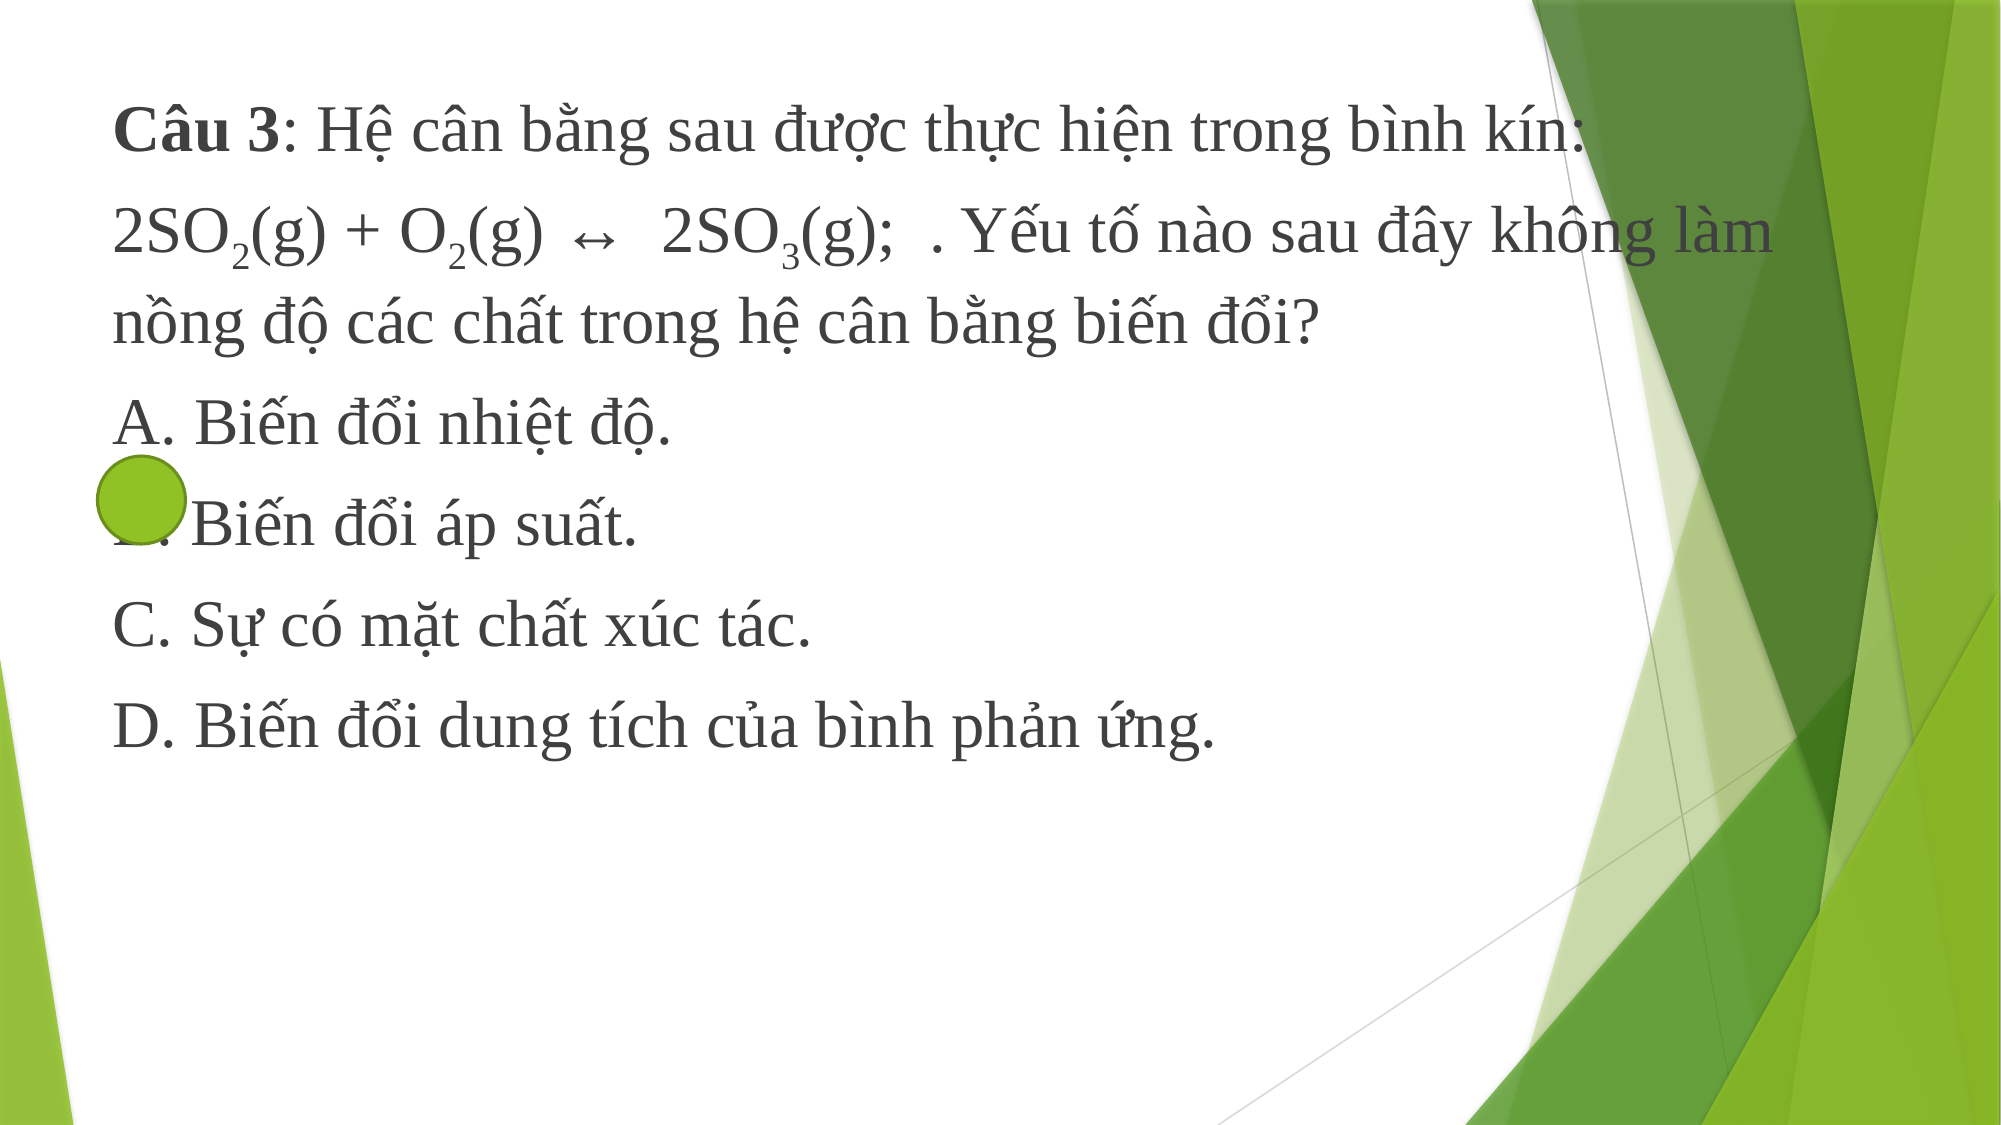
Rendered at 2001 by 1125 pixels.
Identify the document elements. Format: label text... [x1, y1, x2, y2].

text_box [95, 454, 187, 546]
list Câu 3: Hệ cân bằng sau được thực hiện trong bình kín: 2SO2(g) + O2(g) ↔ 2SO3(g); . Yếu tố nào sau đây không làm nồng độ các chất trong hệ cân bằng biến đổi? A. Biến đổi nhiệt độ. B. Biến đổi áp suất. C. Sự có mặt chất xúc tác. D. Biến đổi dung tích của bình phản ứng. [97, 77, 1823, 792]
